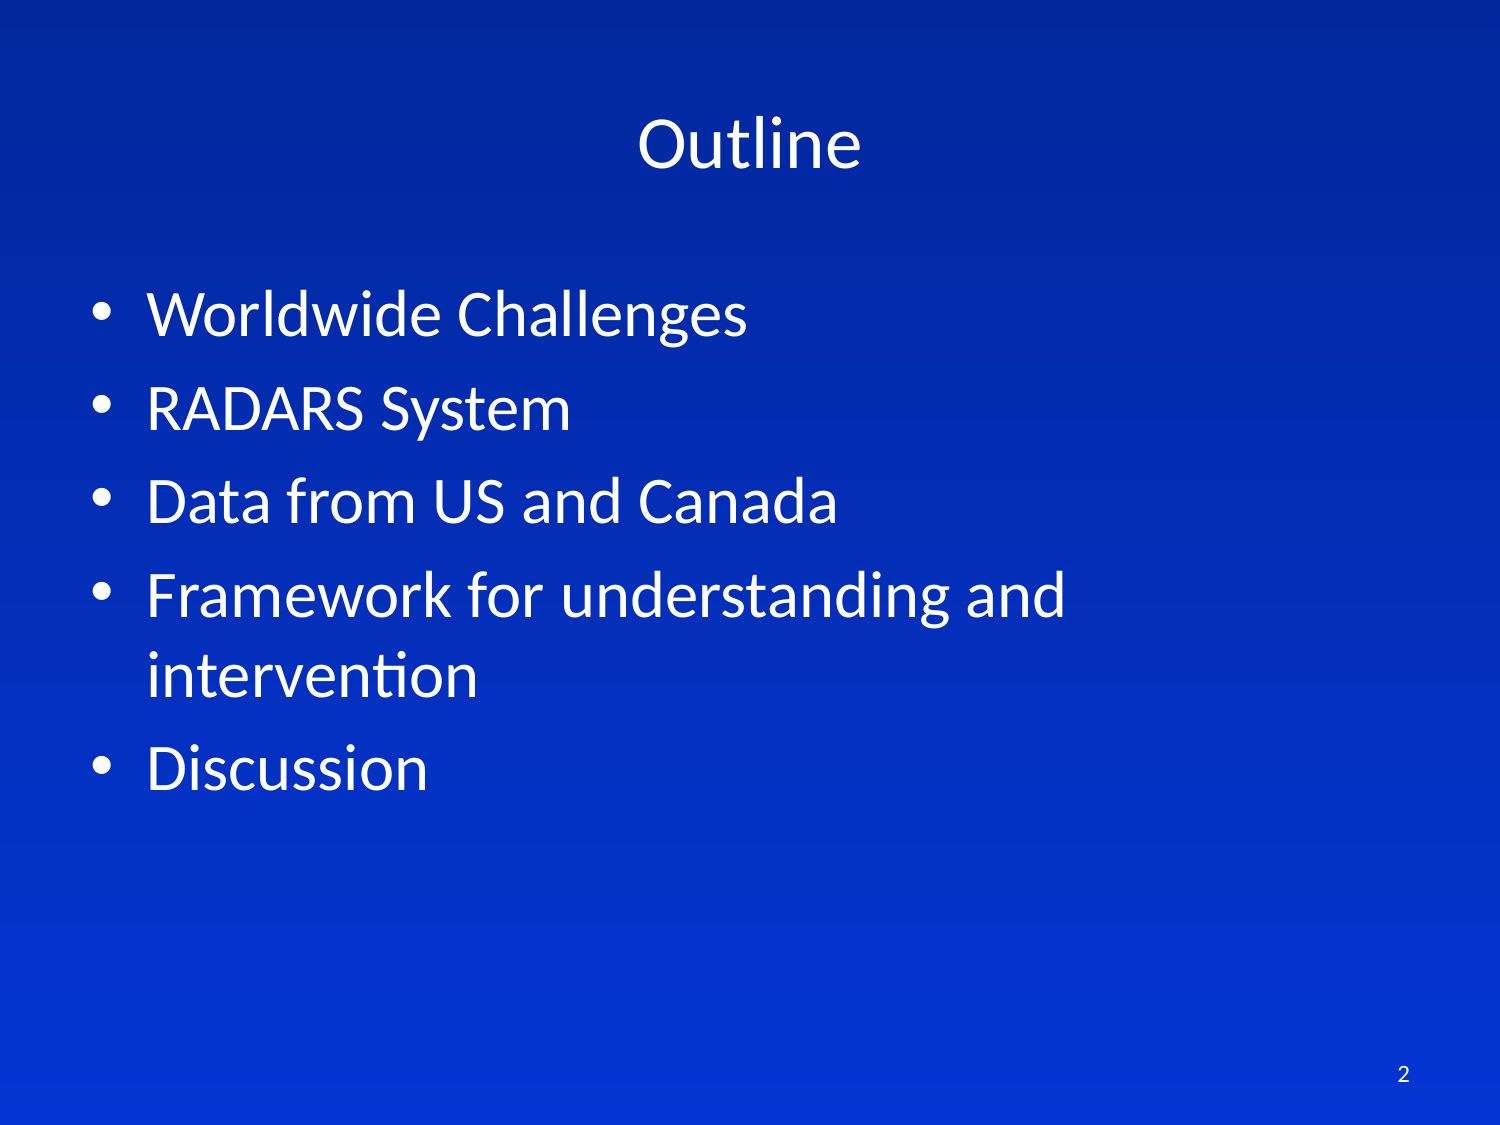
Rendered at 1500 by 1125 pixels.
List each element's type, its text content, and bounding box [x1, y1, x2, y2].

title Outline [75, 45, 1425, 233]
slide_number 2 [1074, 1042, 1425, 1103]
list Worldwide Challenges RADARS System Data from US and Canada Framework for understanding and intervention Discussion [75, 262, 1425, 1005]
